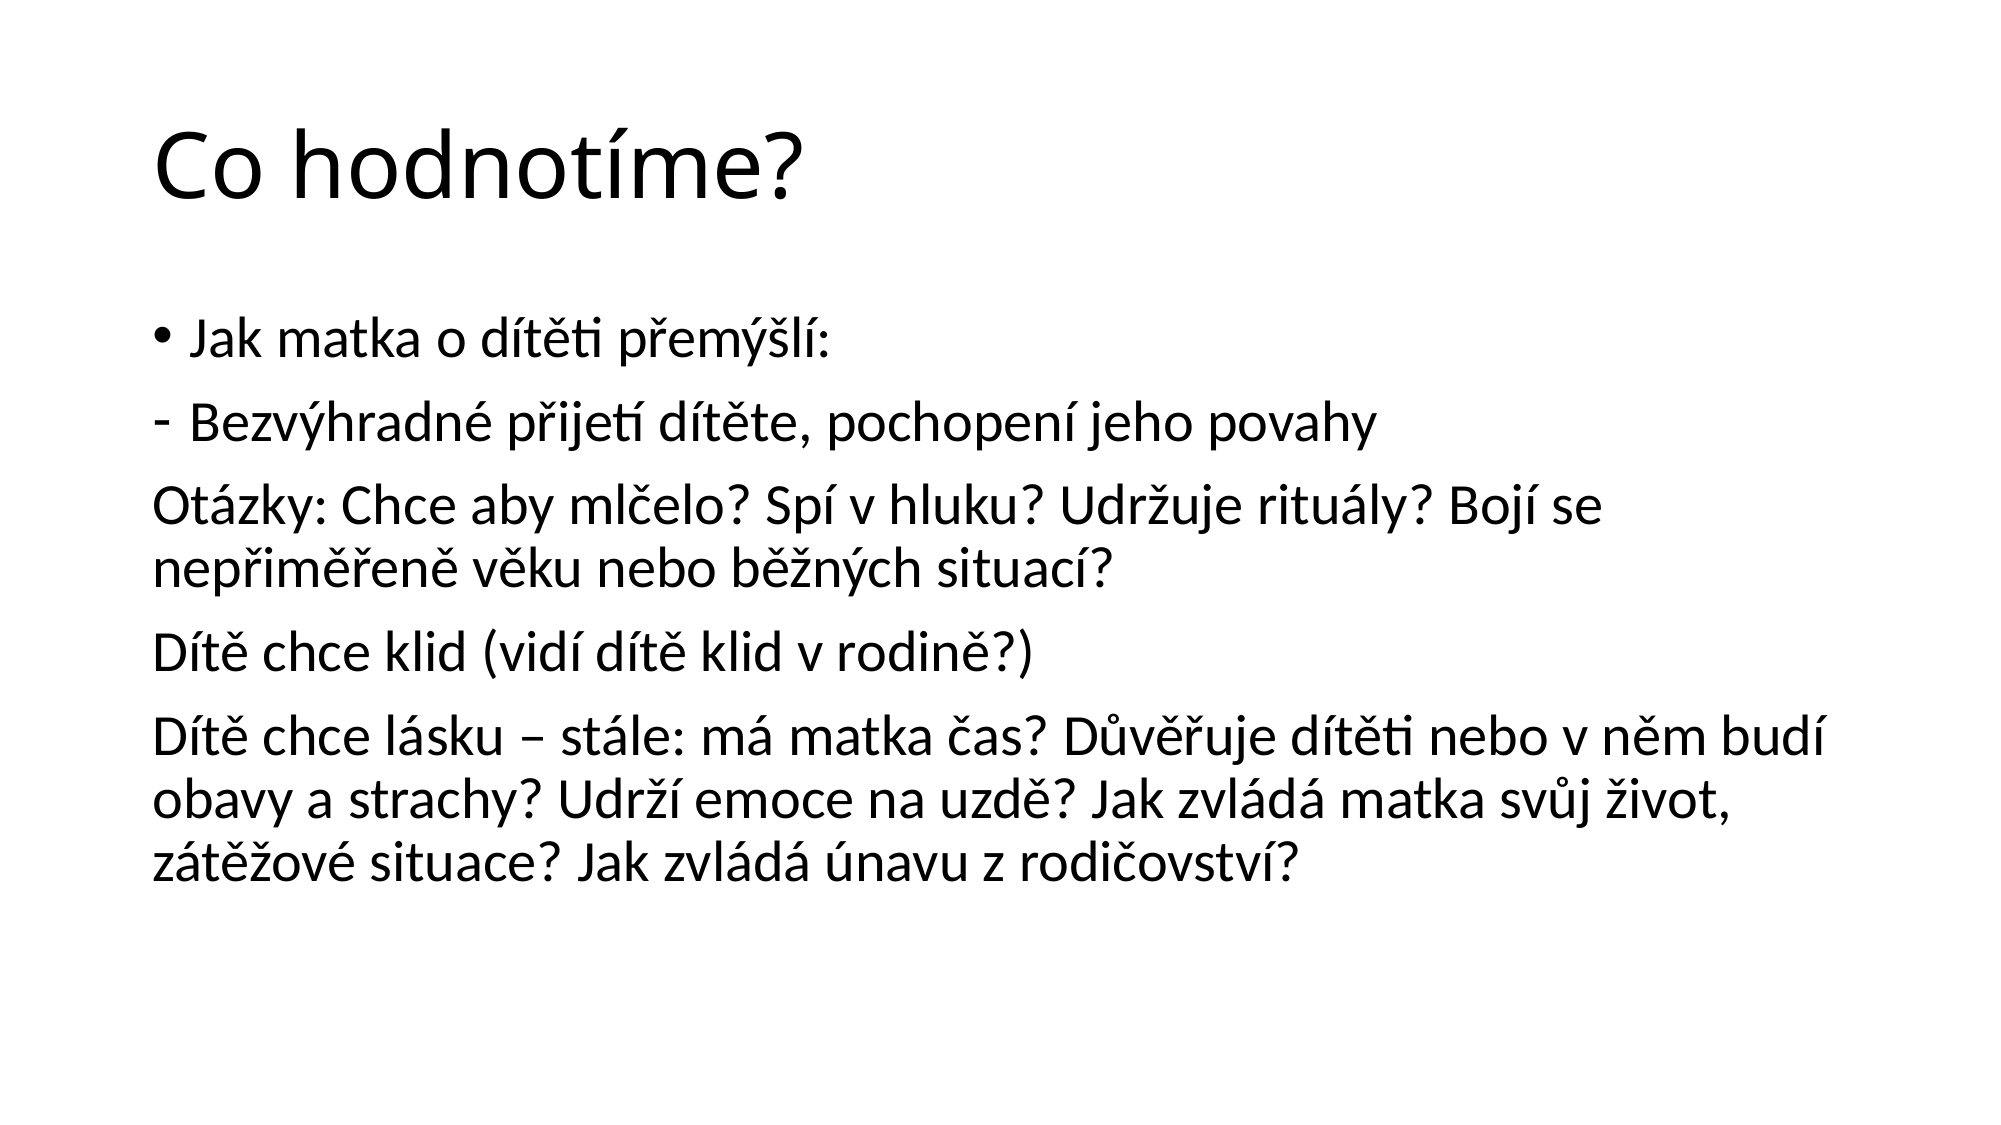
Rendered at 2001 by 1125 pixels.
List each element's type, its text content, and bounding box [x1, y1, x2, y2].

list Jak matka o dítěti přemýšlí: Bezvýhradné přijetí dítěte, pochopení jeho povahy Otázky: Chce aby mlčelo? Spí v hluku? Udržuje rituály? Bojí se nepřiměřeně věku nebo běžných situací? Dítě chce klid (vidí dítě klid v rodině?) Dítě chce lásku – stále: má matka čas? Důvěřuje dítěti nebo v něm budí obavy a strachy? Udrží emoce na uzdě? Jak zvládá matka svůj život, zátěžové situace? Jak zvládá únavu z rodičovství? [137, 299, 1863, 1014]
title Co hodnotíme? [137, 59, 1863, 278]
